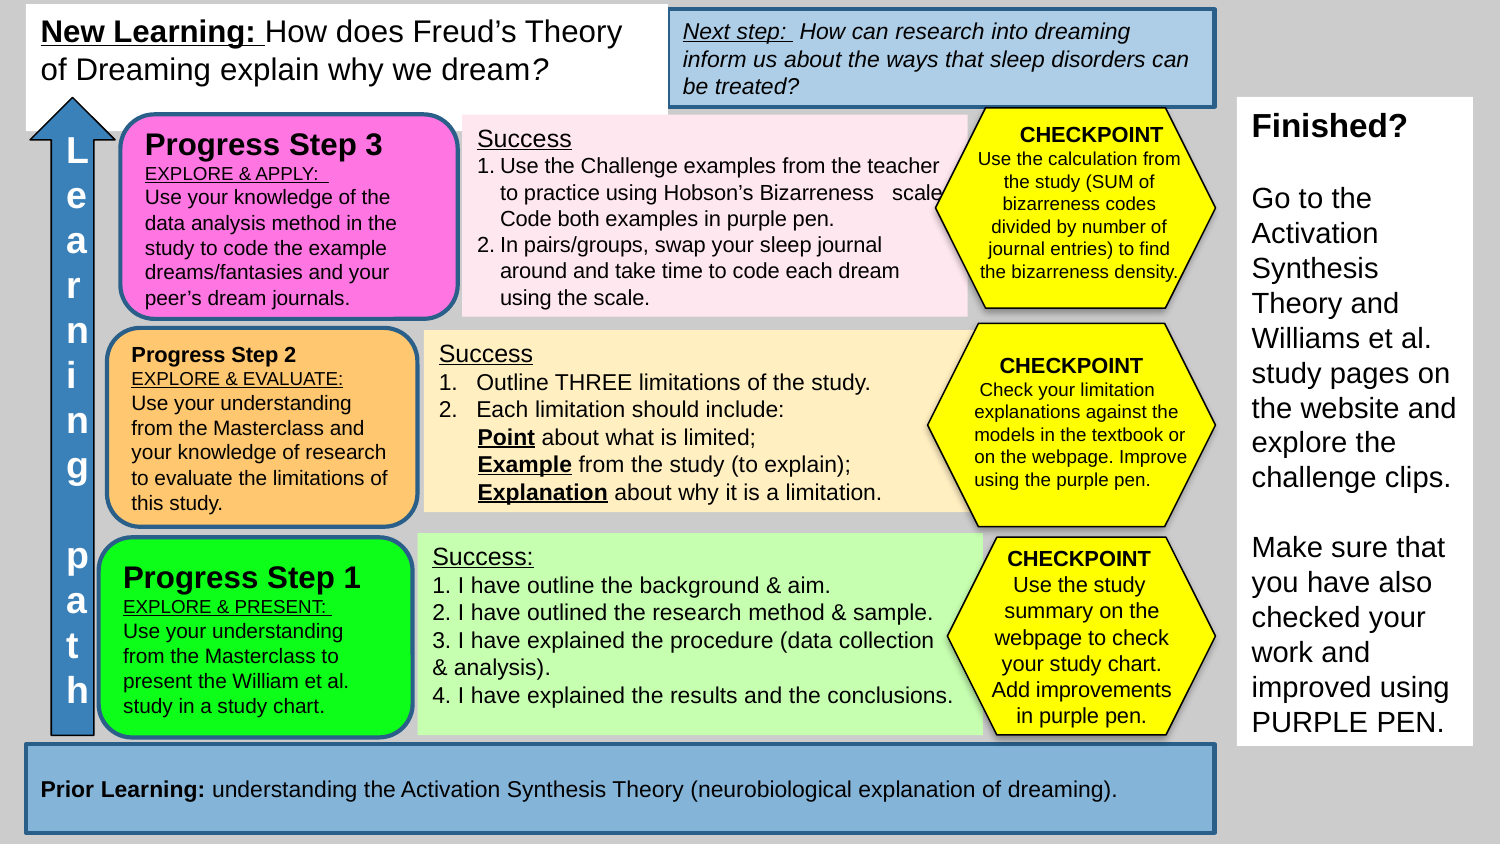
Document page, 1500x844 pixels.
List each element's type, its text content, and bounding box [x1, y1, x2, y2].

text_box CHECKPOINT Use the study summary on the webpage to check your study chart. Add improvements in purple pen. [950, 537, 1197, 758]
text_box Learning path [30, 97, 116, 736]
text_box [926, 394, 942, 456]
text_box [934, 185, 946, 231]
text_box Progress Step 1 EXPLORE & PRESENT: Use your understanding from the Masterclass to present the William et al. study in a study chart. [96, 535, 415, 740]
text_box [946, 629, 950, 643]
text_box Prior Learning: understanding the Activation Synthesis Theory (neurobiological explanation of dreaming). [24, 742, 1217, 835]
text_box New Learning: How does Freud’s Theory of Dreaming explain why we dream? [25, 4, 668, 132]
text_box Success: 1. I have outline the background & aim. 2. I have outlined the research method & sample. 3. I have explained the procedure (data collection & analysis). 4. I have explained the results and the conclusions. [417, 533, 983, 736]
text_box [967, 322, 1176, 343]
text_box [982, 107, 1169, 113]
text_box Progress Step 2 EXPLORE & EVALUATE: Use your understanding from the Masterclass and your knowledge of research to evaluate the limitations of this study. [104, 325, 420, 529]
text_box Success Use the Challenge examples from the teacher to practice using Hobson’s Bizarreness scale. Code both examples in purple pen. In pairs/groups, swap your sleep journal around and take time to code each dream using the scale. [462, 114, 968, 317]
text_box CHECKPOINT Use the calculation from the study (SUM of bizarreness codes divided by number of journal entries) to find the bizarreness density. [946, 113, 1196, 290]
text_box [975, 290, 1176, 309]
text_box [1197, 597, 1217, 675]
text_box Success Outline THREE limitations of the study. Each limitation should include: Point about what is limited; Example from the study (to explain); Explanation about why it is a limitation. [423, 330, 970, 513]
text_box [963, 498, 1180, 528]
text_box Progress Step 3 EXPLORE & APPLY: Use your knowledge of the data analysis method in the study to code the example dreams/fantasies and your peer’s dream journals. [118, 112, 460, 321]
text_box Finished? Go to the Activation Synthesis Theory and Williams et al. study pages on the website and explore the challenge clips. Make sure that you have also checked your work and improved using PURPLE PEN. [1236, 96, 1473, 746]
text_box Next step: How can research into dreaming inform us about the ways that sleep disorders can be treated? [668, 7, 1217, 109]
text_box [1196, 167, 1217, 249]
text_box CHECKPOINT Check your limitation explanations against the models in the textbook or on the webpage. Improve using the purple pen. [942, 343, 1218, 498]
